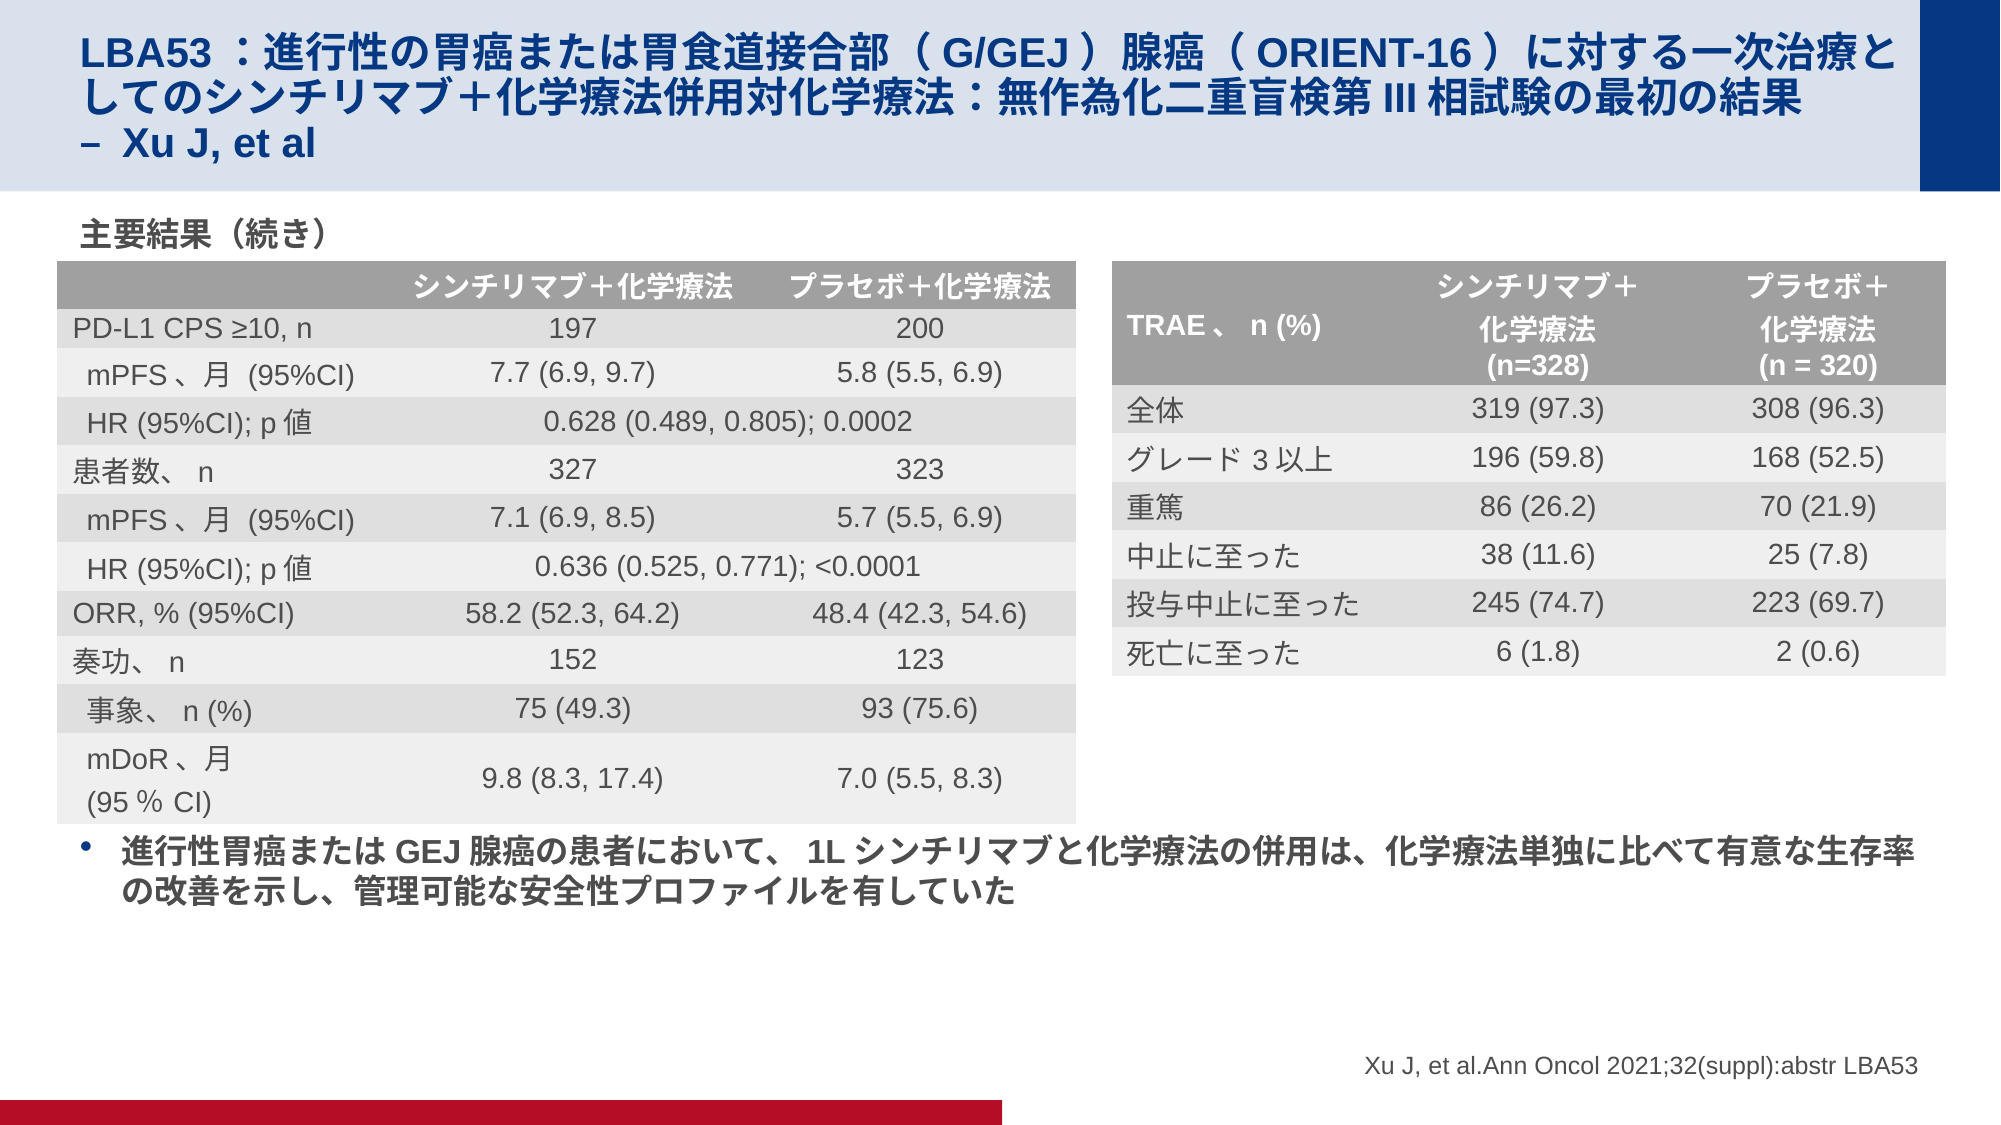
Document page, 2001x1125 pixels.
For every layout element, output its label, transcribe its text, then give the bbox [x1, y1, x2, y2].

list 主要結果（続き） 結論 進行性胃癌またはGEJ腺癌の患者において、1Lシンチリマブと化学療法の併用は、化学療法単独に比べて有意な生存率の改善を示し、管理可能な安全性プロファイルを有していた [79, 205, 1921, 985]
table_header シンチリマブ＋ 化学療法 (n=328) [1386, 261, 1691, 385]
table_cell 152 [381, 636, 765, 684]
table_cell 319 (97.3) [1386, 385, 1691, 433]
table_cell 197 [381, 309, 765, 348]
table_cell 86 (26.2) [1386, 482, 1691, 530]
table_cell 全体 [1112, 385, 1386, 433]
table_cell 0.636 (0.525, 0.771); <0.0001 [381, 542, 1076, 591]
table_cell 5.7 (5.5, 6.9) [765, 494, 1076, 542]
table_cell 重篤 [1112, 482, 1386, 530]
table_cell 奏功、n [57, 636, 381, 684]
table_cell 200 [765, 309, 1076, 348]
table_cell PD-L1 CPS ≥10, n [57, 309, 381, 348]
table_cell 75 (49.3) [381, 684, 765, 733]
table_cell 48.4 (42.3, 54.6) [765, 591, 1076, 636]
table_cell 70 (21.9) [1691, 482, 1946, 530]
table_header プラセボ＋ 化学療法 (n = 320) [1691, 261, 1946, 385]
table_cell mDoR、月 (95％CI) [57, 733, 381, 824]
table_cell ORR, % (95%CI) [57, 591, 381, 636]
table_cell 事象、n (%) [57, 684, 381, 733]
table_cell 245 (74.7) [1386, 579, 1691, 627]
table_cell 7.1 (6.9, 8.5) [381, 494, 765, 542]
table_cell 患者数、n [57, 445, 381, 494]
table_cell 93 (75.6) [765, 684, 1076, 733]
table_cell mPFS、月 (95%CI) [57, 348, 381, 397]
table_cell 168 (52.5) [1691, 433, 1946, 482]
table_header プラセボ＋化学療法 [765, 261, 1076, 309]
table_cell 5.8 (5.5, 6.9) [765, 348, 1076, 397]
table_cell HR (95%CI); p値 [57, 397, 381, 445]
table_cell 327 [381, 445, 765, 494]
list Xu J, et al.Ann Oncol 2021;32(suppl):abstr LBA53 [1016, 999, 1921, 1080]
table_cell 7.0 (5.5, 8.3) [765, 733, 1076, 824]
table_cell 6 (1.8) [1386, 627, 1691, 676]
table_header [57, 261, 381, 309]
table_cell mPFS、月 (95%CI) [57, 494, 381, 542]
table_cell 38 (11.6) [1386, 530, 1691, 579]
table_cell 323 [765, 445, 1076, 494]
table_cell 308 (96.3) [1691, 385, 1946, 433]
table_cell 7.7 (6.9, 9.7) [381, 348, 765, 397]
title LBA53：進行性の胃癌または胃食道接合部（G/GEJ）腺癌（ORIENT-16）に対する一次治療としてのシンチリマブ＋化学療法併用対化学療法：無作為化二重盲検第III相試験の最初の結果 – Xu J, et al [79, 29, 1921, 162]
table_cell 123 [765, 636, 1076, 684]
table_cell 中止に至った [1112, 530, 1386, 579]
table_cell 投与中止に至った [1112, 579, 1386, 627]
table_cell HR (95%CI); p値 [57, 542, 381, 591]
table_header シンチリマブ＋化学療法 [381, 261, 765, 309]
table_cell 196 (59.8) [1386, 433, 1691, 482]
table_cell 9.8 (8.3, 17.4) [381, 733, 765, 824]
table_cell 死亡に至った [1112, 627, 1386, 676]
table_cell グレード3以上 [1112, 433, 1386, 482]
table_cell 223 (69.7) [1691, 579, 1946, 627]
table_cell 0.628 (0.489, 0.805); 0.0002 [381, 397, 1076, 445]
table_cell 58.2 (52.3, 64.2) [381, 591, 765, 636]
table_cell 25 (7.8) [1691, 530, 1946, 579]
table_cell 2 (0.6) [1691, 627, 1946, 676]
table_header TRAE、n (%) [1112, 261, 1386, 385]
